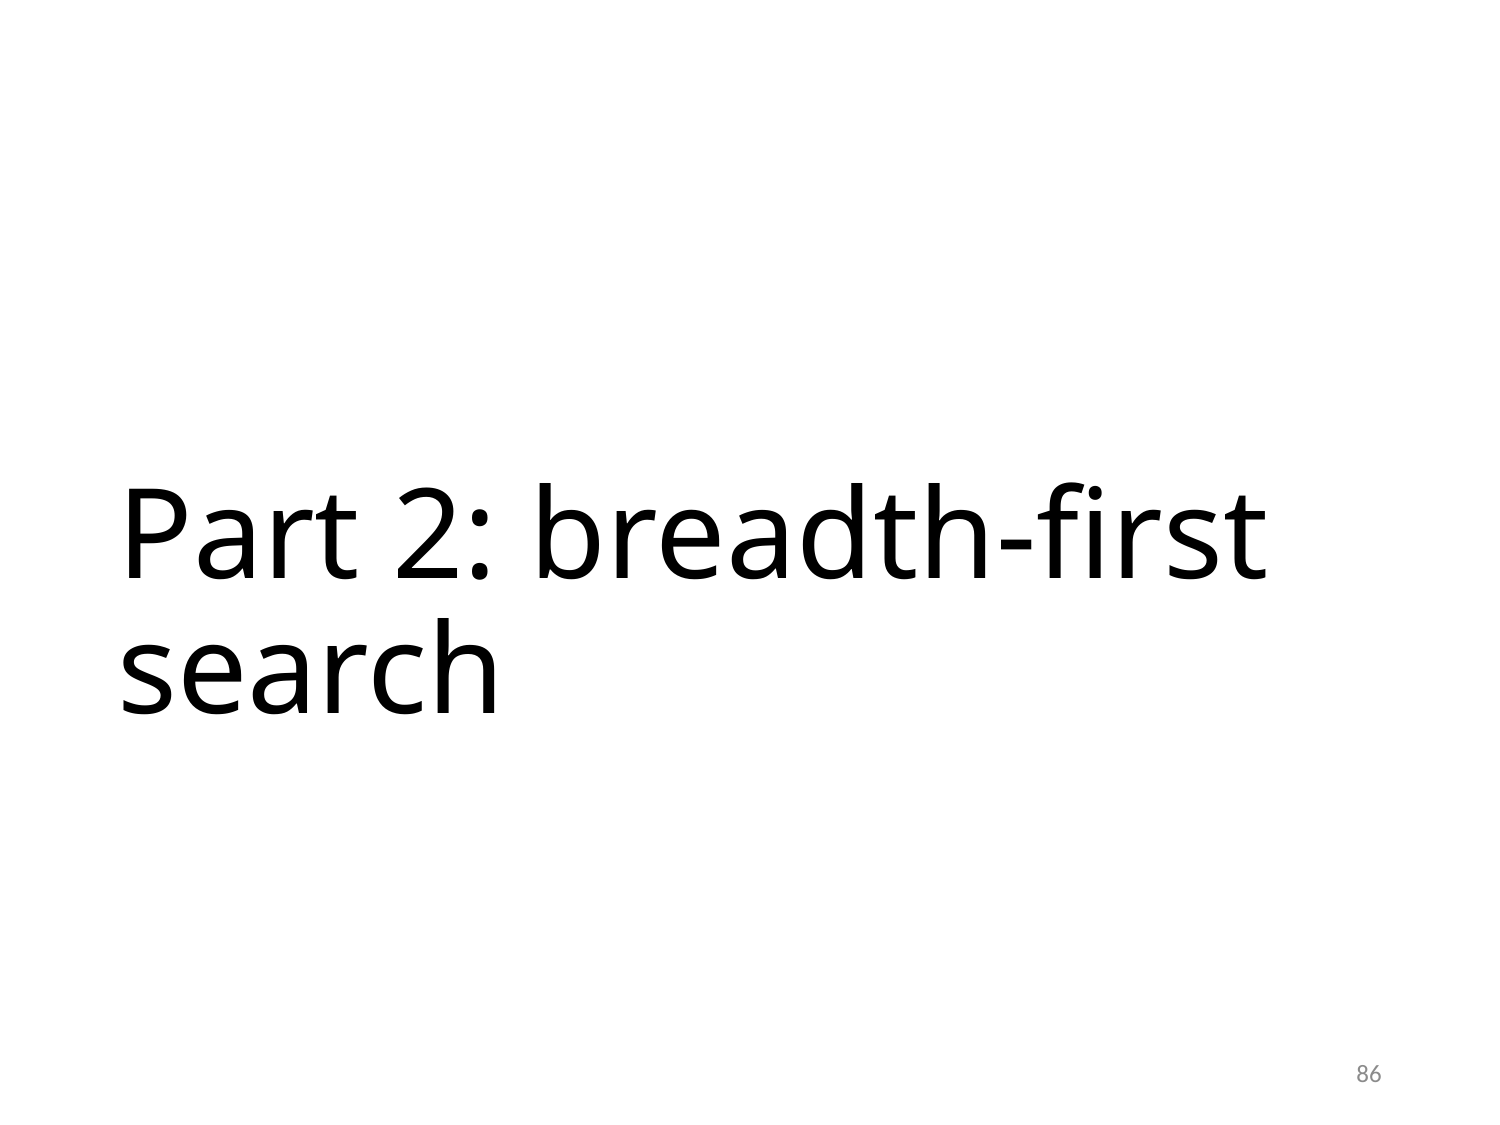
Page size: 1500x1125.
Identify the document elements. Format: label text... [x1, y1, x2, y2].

slide_number 86 [1059, 1042, 1397, 1103]
title Part 2: breadth-first search [102, 280, 1500, 749]
